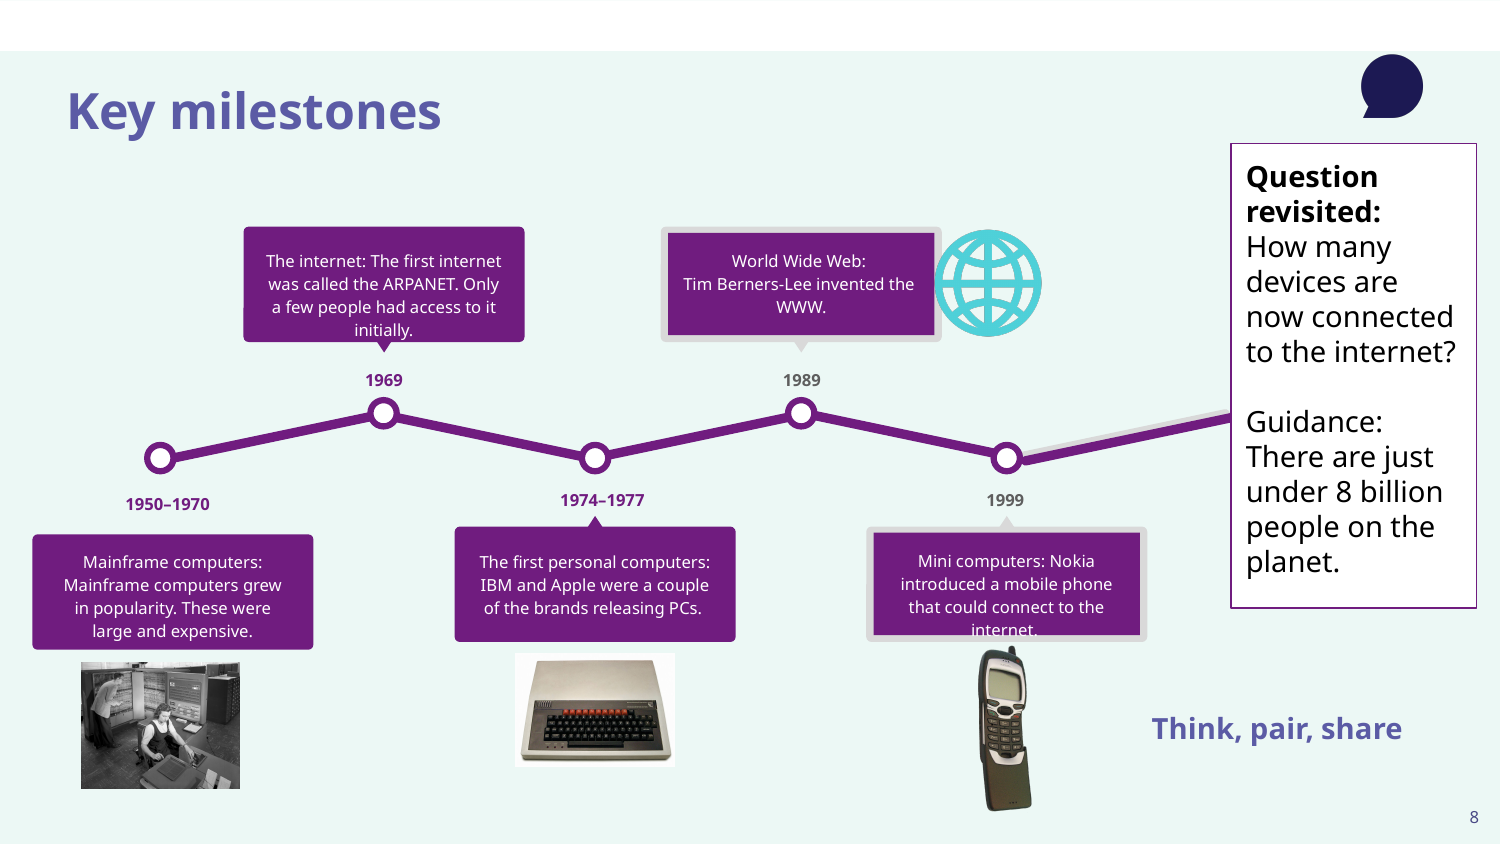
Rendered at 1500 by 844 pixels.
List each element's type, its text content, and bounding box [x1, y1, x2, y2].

picture [931, 226, 1045, 340]
text_box [607, 439, 704, 460]
title Key milestones [51, 52, 1449, 167]
text_box Mainframe computers: Mainframe computers grew in popularity. These were large and expensive. [39, 534, 307, 637]
text_box [173, 411, 373, 463]
text_box 1974–1977 [537, 471, 667, 518]
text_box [866, 439, 1148, 643]
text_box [660, 226, 942, 432]
text_box [454, 526, 736, 642]
picture [969, 641, 1044, 816]
text_box 1950–1970 [103, 476, 233, 522]
slide_number 8 [1448, 792, 1500, 844]
picture [515, 652, 675, 767]
text_box Think, pair, share [1136, 695, 1462, 754]
text_box [32, 534, 314, 650]
text_box [1111, 413, 1230, 440]
text_box [370, 400, 397, 427]
text_box [243, 226, 525, 343]
text_box [147, 444, 174, 472]
text_box Question revisited: How many devices are now connected to the internet? Guidance: There are just under 8 billion people on the planet. [1230, 143, 1477, 608]
picture [80, 662, 240, 789]
text_box The first personal computers: IBM and Apple were a couple of the brands releasing PCs. [461, 533, 729, 637]
text_box The internet: The first internet was called the ARPANET. Only a few people had access to it initially. [250, 232, 518, 336]
text_box [394, 412, 583, 462]
text_box [587, 515, 603, 528]
text_box [1087, 409, 1230, 438]
picture [1359, 52, 1426, 120]
text_box 1969 [326, 352, 442, 398]
text_box [376, 341, 392, 353]
text_box [581, 444, 609, 472]
